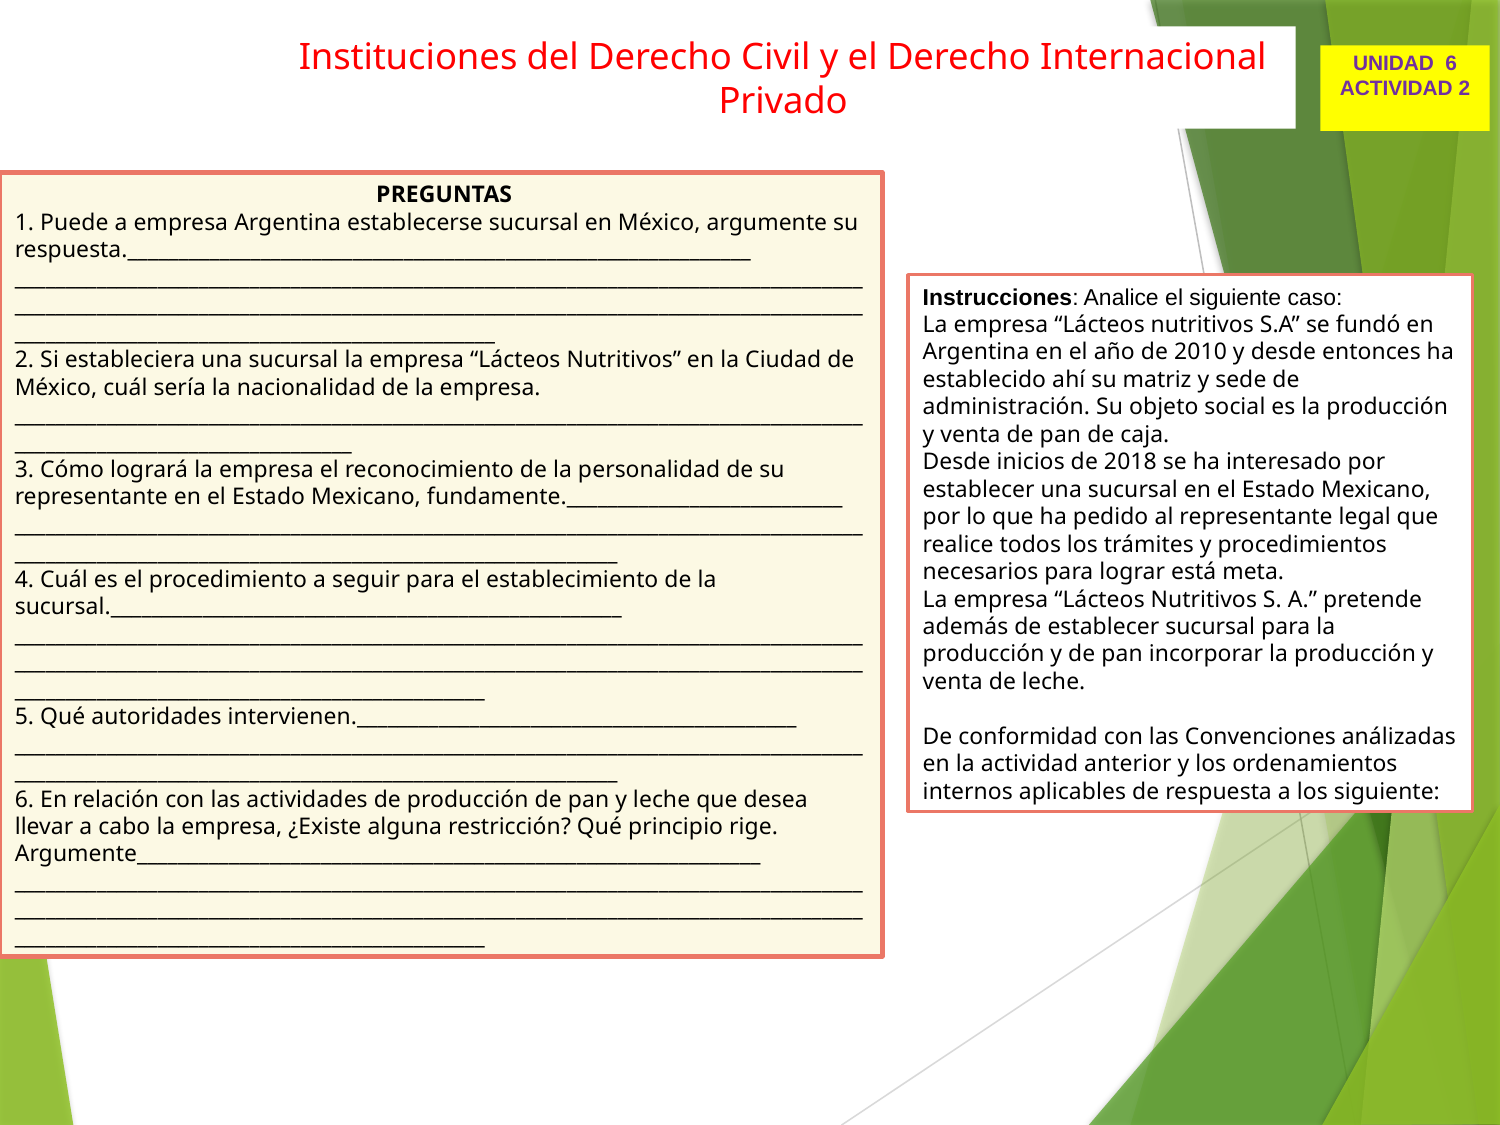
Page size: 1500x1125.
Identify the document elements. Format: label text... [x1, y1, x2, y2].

text_box Instituciones del Derecho Civil y el Derecho Internacional Privado [270, 26, 1296, 129]
text_box Instrucciones: Analice el siguiente caso: La empresa “Lácteos nutritivos S.A” se fundó en Argentina en el año de 2010 y desde entonces ha establecido ahí su matriz y sede de administración. Su objeto social es la producción y venta de pan de caja. Desde inicios de 2018 se ha interesado por establecer una sucursal en el Estado Mexicano, por lo que ha pedido al representante legal que realice todos los trámites y procedimientos necesarios para lograr está meta. La empresa “Lácteos Nutritivos S. A.” pretende además de establecer sucursal para la producción y de pan incorporar la producción y venta de leche. De conformidad con las Convenciones análizadas en la actividad anterior y los ordenamientos internos aplicables de respuesta a los siguiente: [908, 274, 1473, 812]
text_box UNIDAD 6 ACTIVIDAD 2 [1320, 45, 1490, 131]
text_box PREGUNTAS 1. Puede a empresa Argentina establecerse sucursal en México, argumente su respuesta._____________________________________________________________ _____________________________________________________________________________________________________________________________________________________________________________________________________________________ 2. Si estableciera una sucursal la empresa “Lácteos Nutritivos” en la Ciudad de México, cuál sería la nacionalidad de la empresa. ____________________________________________________________________________________________________________________ 3. Cómo logrará la empresa el reconocimiento de la personalidad de su representante en el Estado Mexicano, fundamente.___________________________ ______________________________________________________________________________________________________________________________________________ 4. Cuál es el procedimiento a seguir para el establecimiento de la sucursal.__________________________________________________ ____________________________________________________________________________________________________________________________________________________________________________________________________________________ 5. Qué autoridades intervienen.___________________________________________ ______________________________________________________________________________________________________________________________________________ 6. En relación con las actividades de producción de pan y leche que desea llevar a cabo la empresa, ¿Existe alguna restricción? Qué principio rige. Argumente_____________________________________________________________ ____________________________________________________________________________________________________________________________________________________________________________________________________________________ [0, 172, 883, 957]
